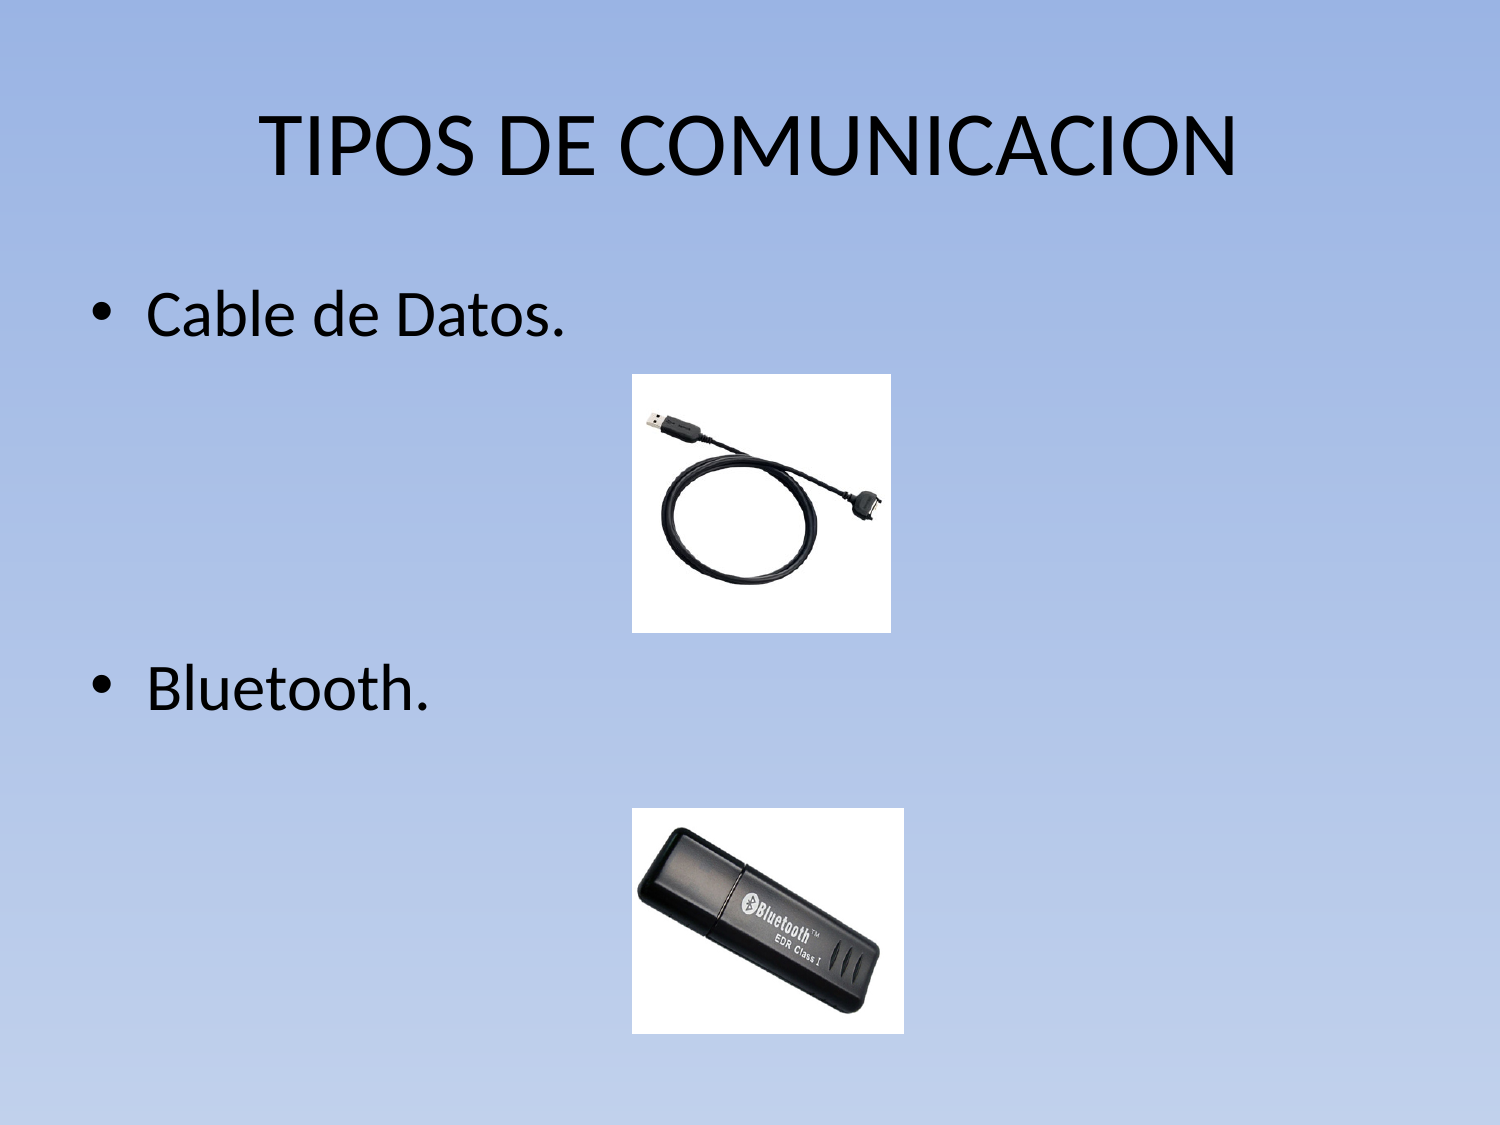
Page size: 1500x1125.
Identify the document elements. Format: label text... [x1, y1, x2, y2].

picture [632, 374, 891, 633]
title TIPOS DE COMUNICACION [75, 45, 1425, 233]
list Cable de Datos. Bluetooth. [75, 262, 1425, 1005]
picture [632, 808, 904, 1034]
